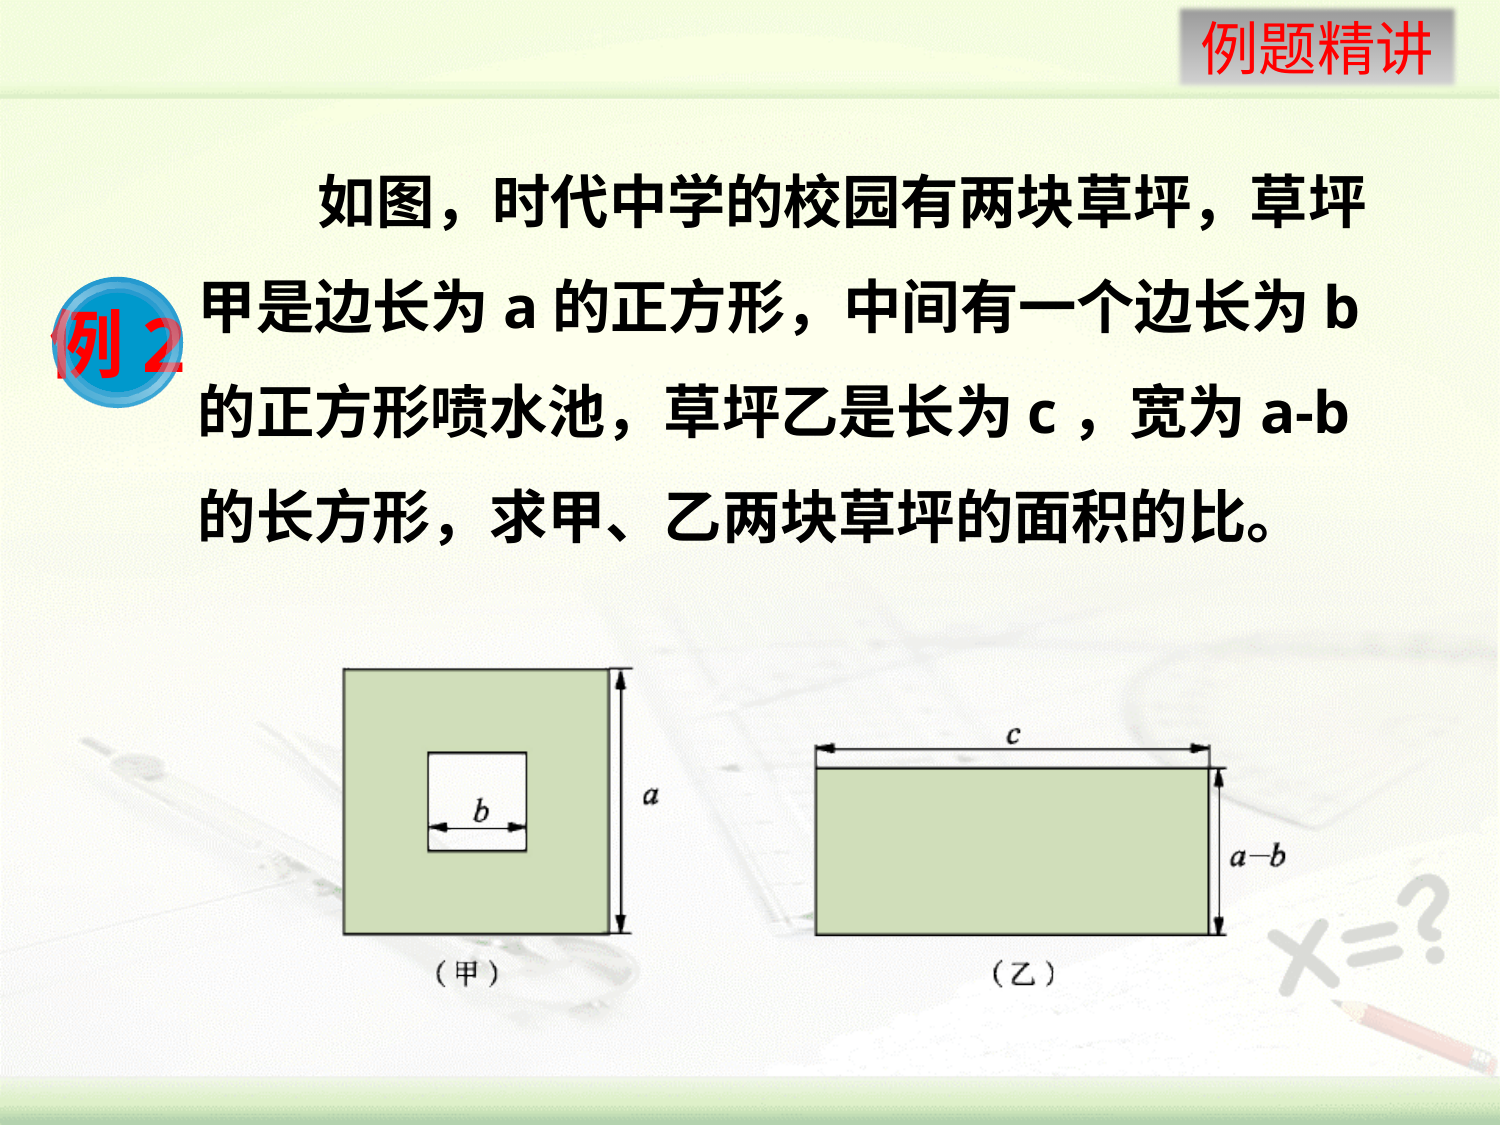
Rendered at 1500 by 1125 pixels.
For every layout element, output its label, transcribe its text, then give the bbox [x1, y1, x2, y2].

picture [0, 0, 1500, 1125]
text_box 如图，时代中学的校园有两块草坪，草坪甲是边长为a的正方形，中间有一个边长为b的正方形喷水池，草坪乙是长为c，宽为a-b的长方形，求甲、乙两块草坪的面积的比。 [183, 122, 1400, 558]
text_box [51, 276, 183, 409]
